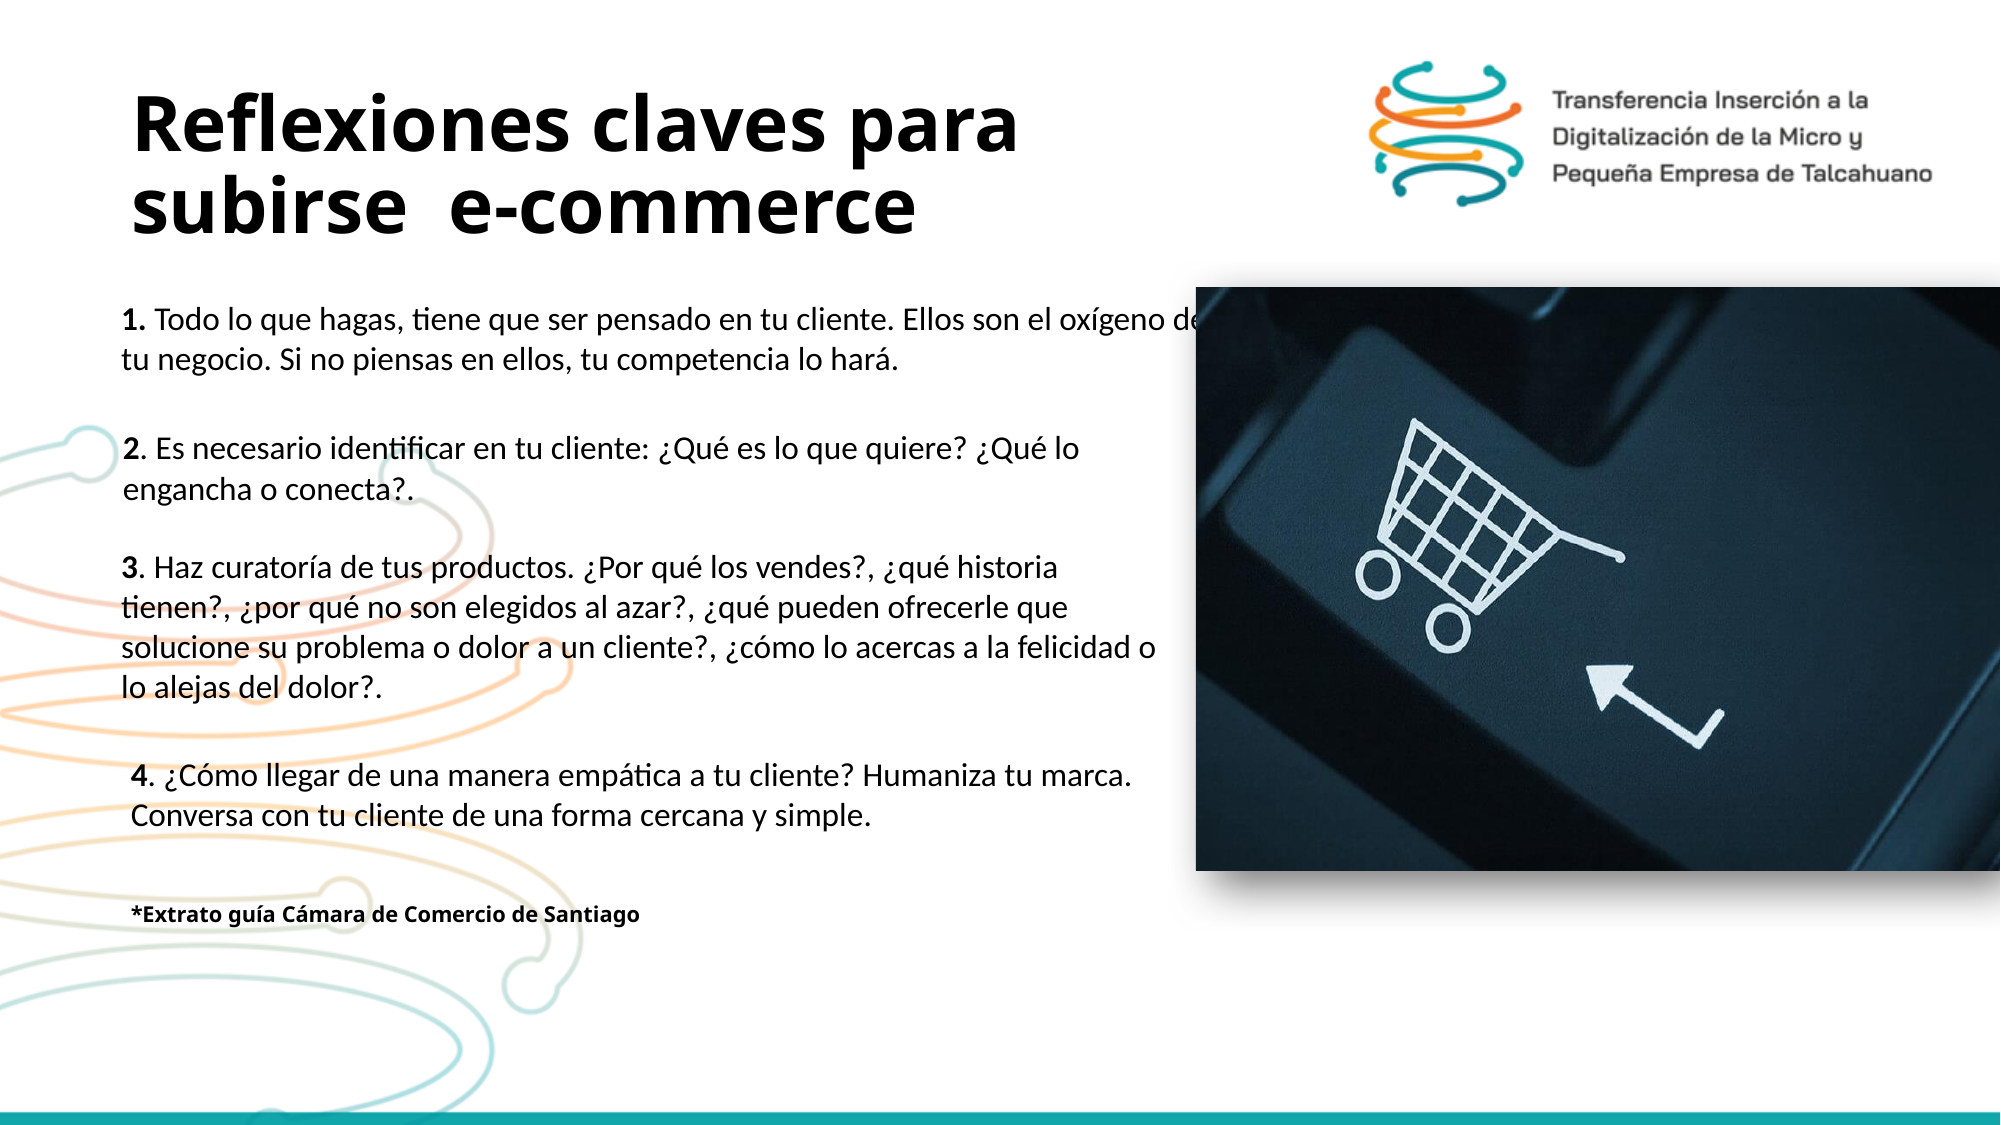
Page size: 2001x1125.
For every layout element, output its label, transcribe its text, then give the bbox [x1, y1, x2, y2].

text_box 4. ¿Cómo llegar de una manera empática a tu cliente? Humaniza tu marca. Conversa con tu cliente de una forma cercana y simple. [116, 745, 1179, 841]
picture [0, 0, 2001, 1125]
text_box Reflexiones claves para subirse e-commerce [116, 45, 1101, 291]
text_box *Extrato guía Cámara de Comercio de Santiago [116, 896, 1149, 935]
text_box 3. Haz curatoría de tus productos. ¿Por qué los vendes?, ¿qué historia tienen?, ¿por qué no son elegidos al azar?, ¿qué pueden ofrecerle que solucione su problema o dolor a un cliente?, ¿cómo lo acercas a la felicidad o lo alejas del dolor?. [106, 537, 1178, 713]
text_box 2. Es necesario identificar en tu cliente: ¿Qué es lo que quiere? ¿Qué lo engancha o conecta?. [108, 419, 1170, 514]
text_box 1. Todo lo que hagas, tiene que ser pensado en tu cliente. Ellos son el oxígeno de tu negocio. Si no piensas en ellos, tu competencia lo hará. [106, 289, 1193, 385]
